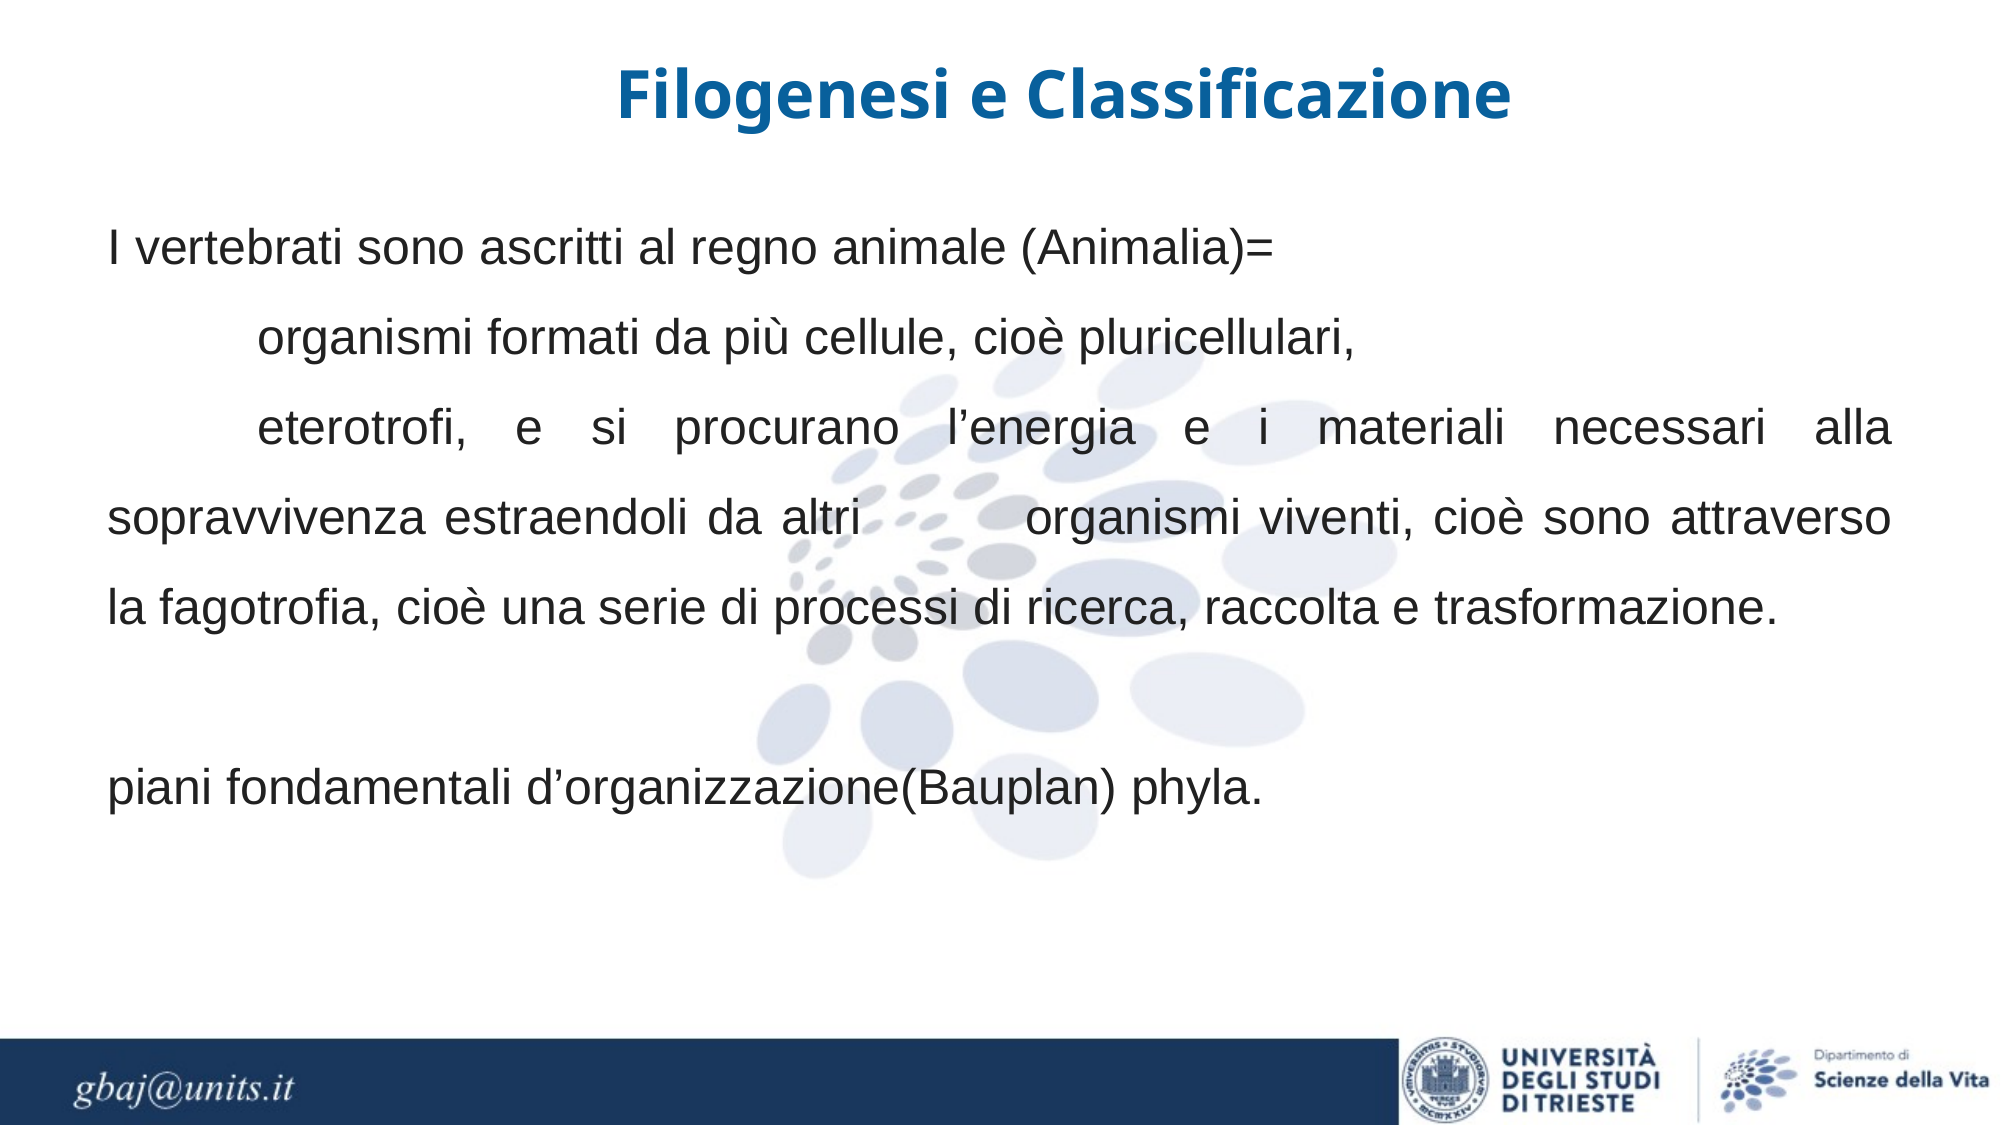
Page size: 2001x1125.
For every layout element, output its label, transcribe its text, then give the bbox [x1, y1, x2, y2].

text_box Filogenesi e Classificazione [600, 44, 1529, 139]
text_box I vertebrati sono ascritti al regno animale (Animalia)= organismi formati da più cellule, cioè pluricellulari, eterotrofi, e si procurano l’energia e i materiali necessari alla sopravvivenza estraendoli da altri organismi viventi, cioè sono attraverso la fagotrofia, cioè una serie di processi di ricerca, raccolta e trasformazione. piani fondamentali d’organizzazione(Bauplan) phyla. [92, 26, 1908, 942]
picture [0, 0, 2001, 1125]
